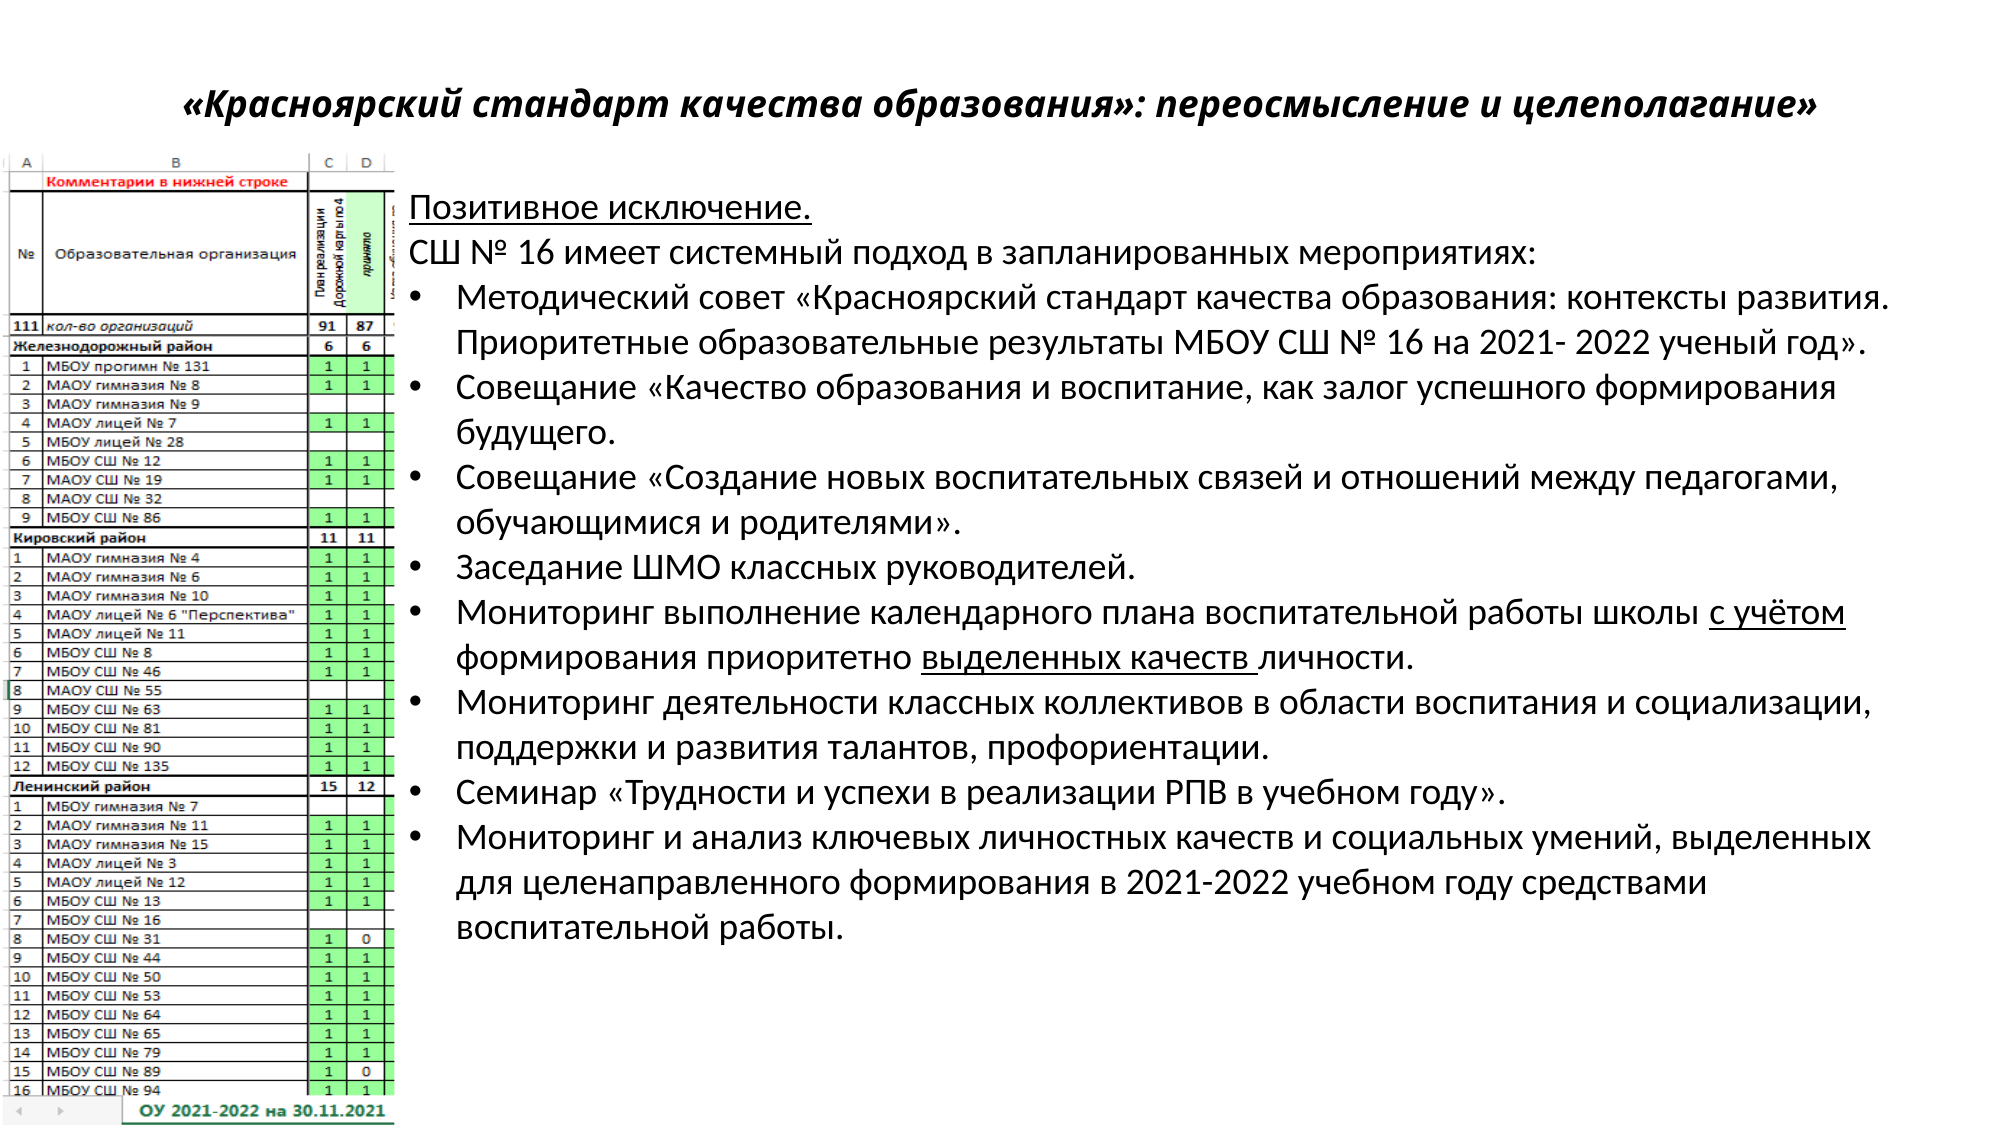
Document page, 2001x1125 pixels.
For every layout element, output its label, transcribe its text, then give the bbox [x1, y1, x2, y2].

picture [2, 149, 395, 1125]
text_box Позитивное исключение. СШ № 16 имеет системный подход в запланированных мероприятиях: Методический совет «Красноярский стандарт качества образования: контексты развития. Приоритетные образовательные результаты МБОУ СШ № 16 на 2021- 2022 ученый год». Совещание «Качество образования и воспитание, как залог успешного формирования будущего. Совещание «Создание новых воспитательных связей и отношений между педагогами, обучающимися и родителями». Заседание ШМО классных руководителей. Мониторинг выполнение календарного плана воспитательной работы школы с учётом формирования приоритетно выделенных качеств личности. Мониторинг деятельности классных коллективов в области воспитания и социализации, поддержки и развития талантов, профориентации. Семинар «Трудности и успехи в реализации РПВ в учебном году». Мониторинг и анализ ключевых личностных качеств и социальных умений, выделенных для целенаправленного формирования в 2021-2022 учебном году средствами воспитательной работы. [395, 175, 1968, 955]
title «Красноярский стандарт качества образования»: переосмысление и целеполагание» [62, 59, 1940, 150]
